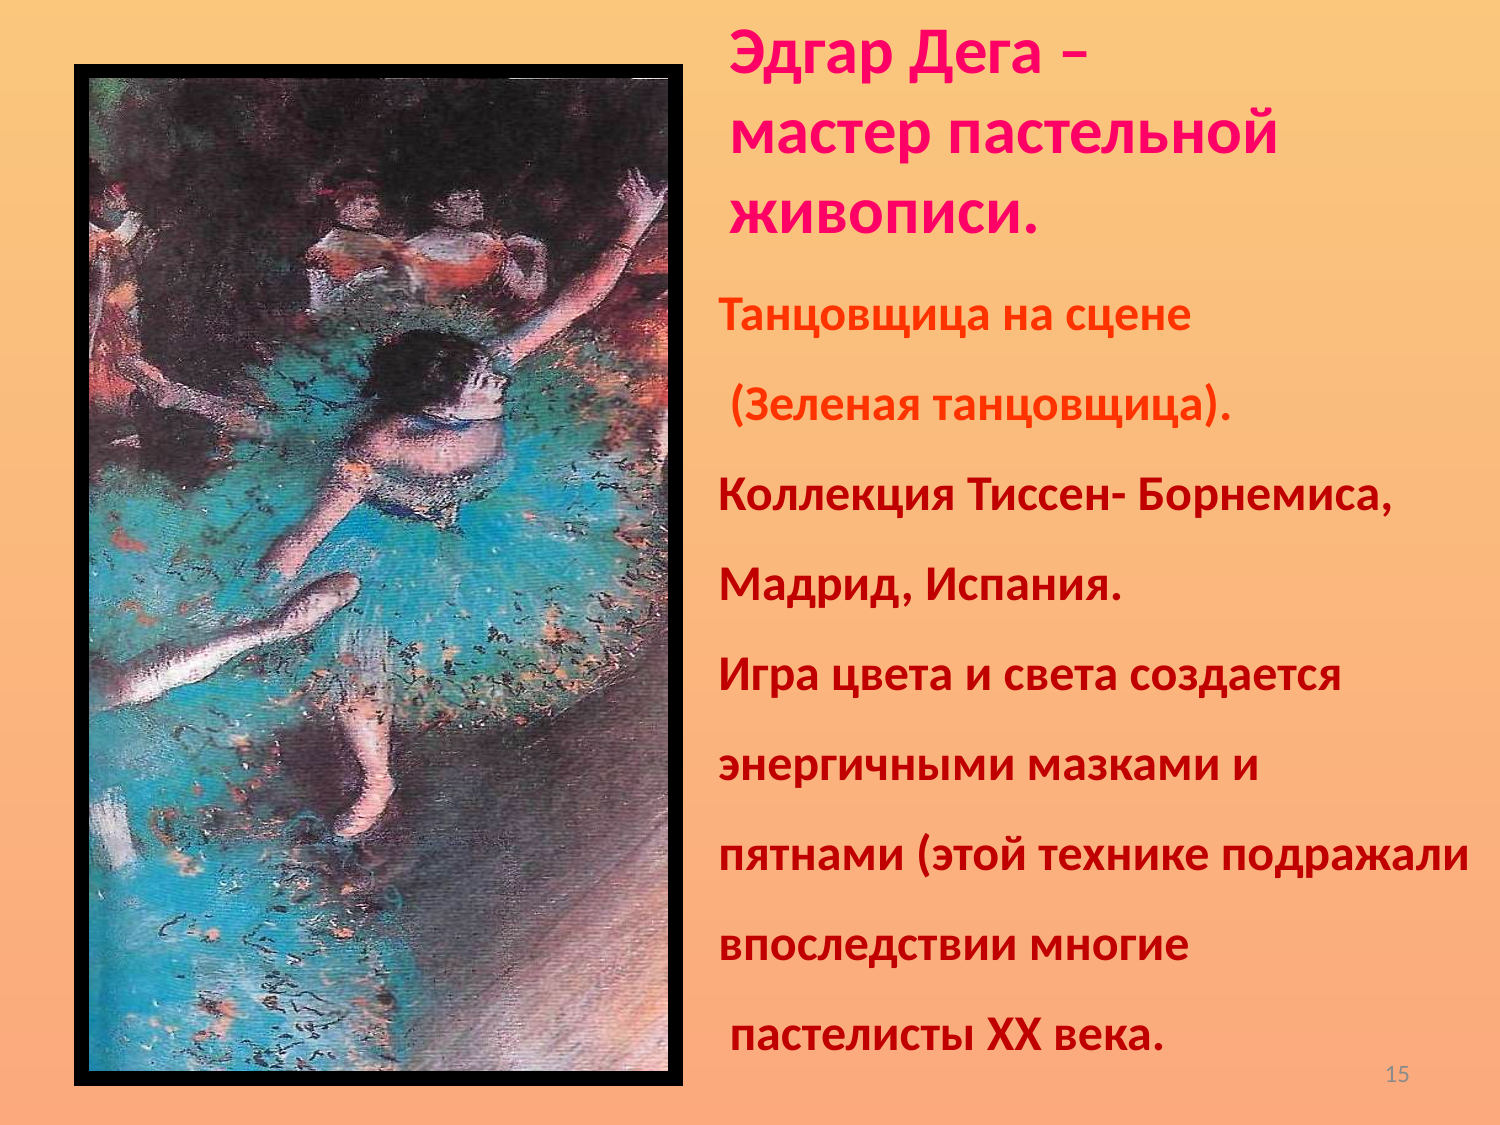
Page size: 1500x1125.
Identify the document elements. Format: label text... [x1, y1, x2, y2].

slide_number 15 [1074, 1042, 1425, 1103]
text_box Эдгар Дега – мастер пастельной живописи. [714, 0, 1453, 243]
text_box Танцовщица на сцене (Зеленая танцовщица). Коллекция Тиссен- Борнемиса, Мадрид, Испания. Игра цвета и света создается энергичными мазками и пятнами (этой технике подражали впоследствии многие пастелисты XХ века. [703, 243, 1497, 1069]
picture [88, 77, 669, 1072]
